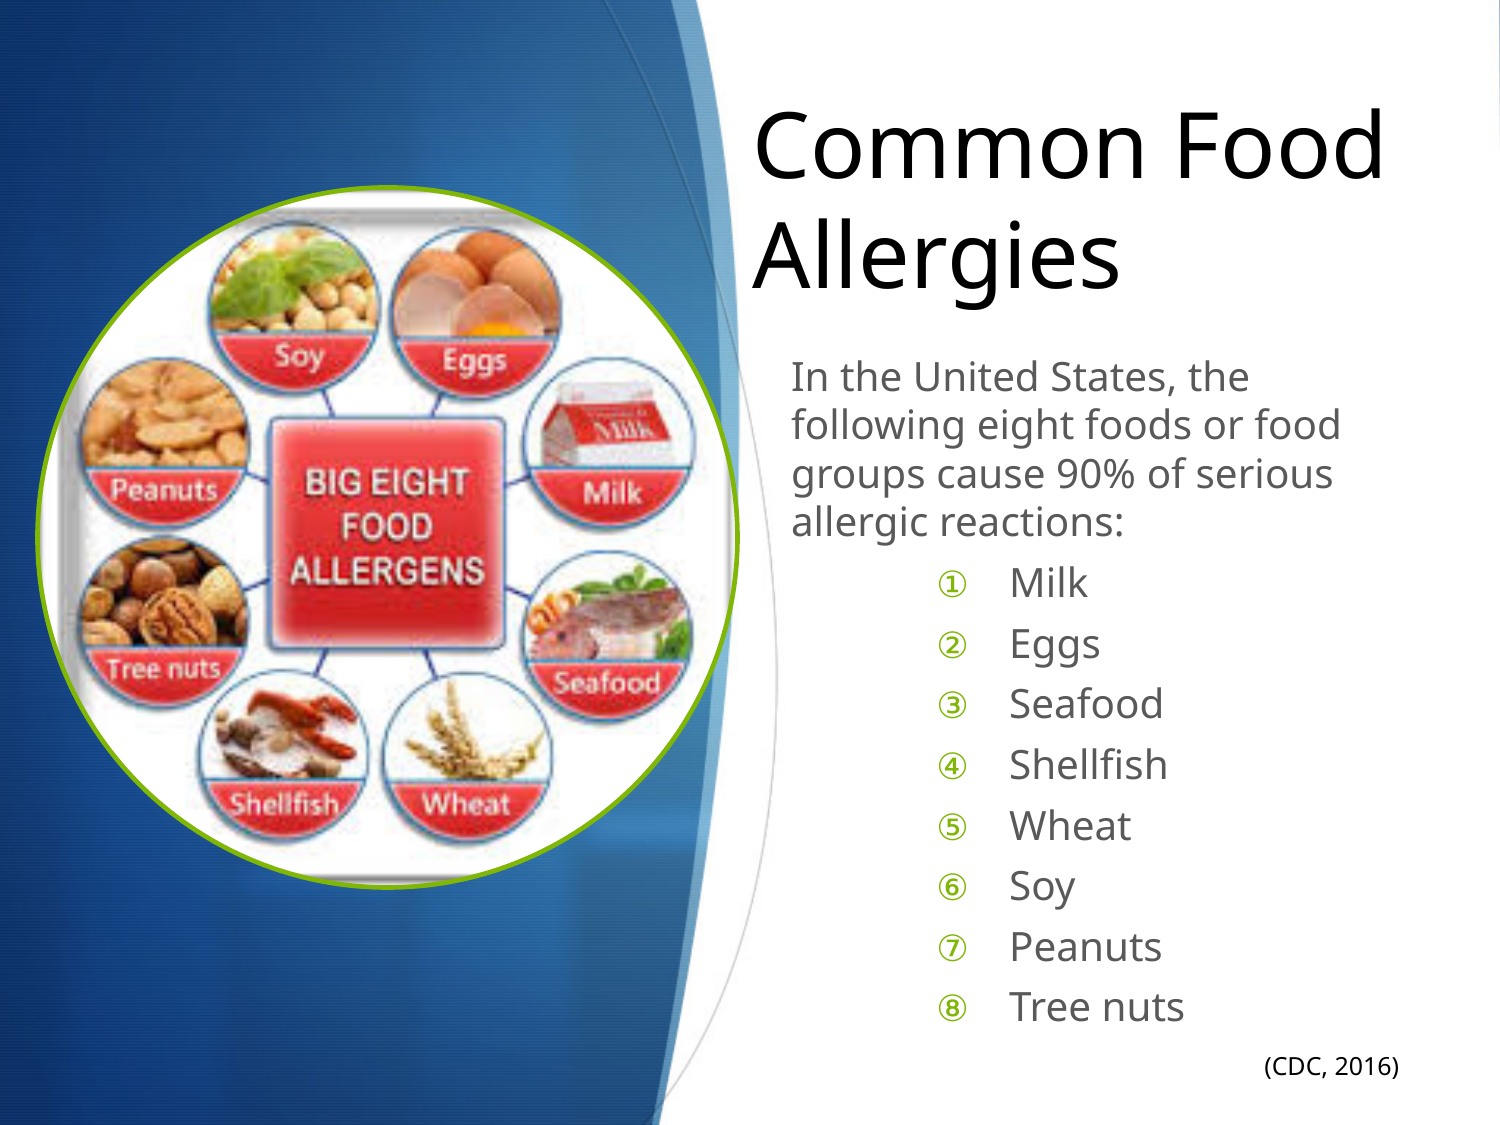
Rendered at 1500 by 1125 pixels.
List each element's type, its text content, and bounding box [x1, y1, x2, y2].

list In the United States, the following eight foods or food groups cause 90% of serious allergic reactions: Milk Eggs Seafood Shellfish Wheat Soy Peanuts Tree nuts [776, 343, 1425, 1044]
text_box (CDC, 2016) [1249, 1043, 1425, 1088]
title Common Food Allergies [737, 41, 1425, 315]
picture [0, 0, 1500, 1125]
